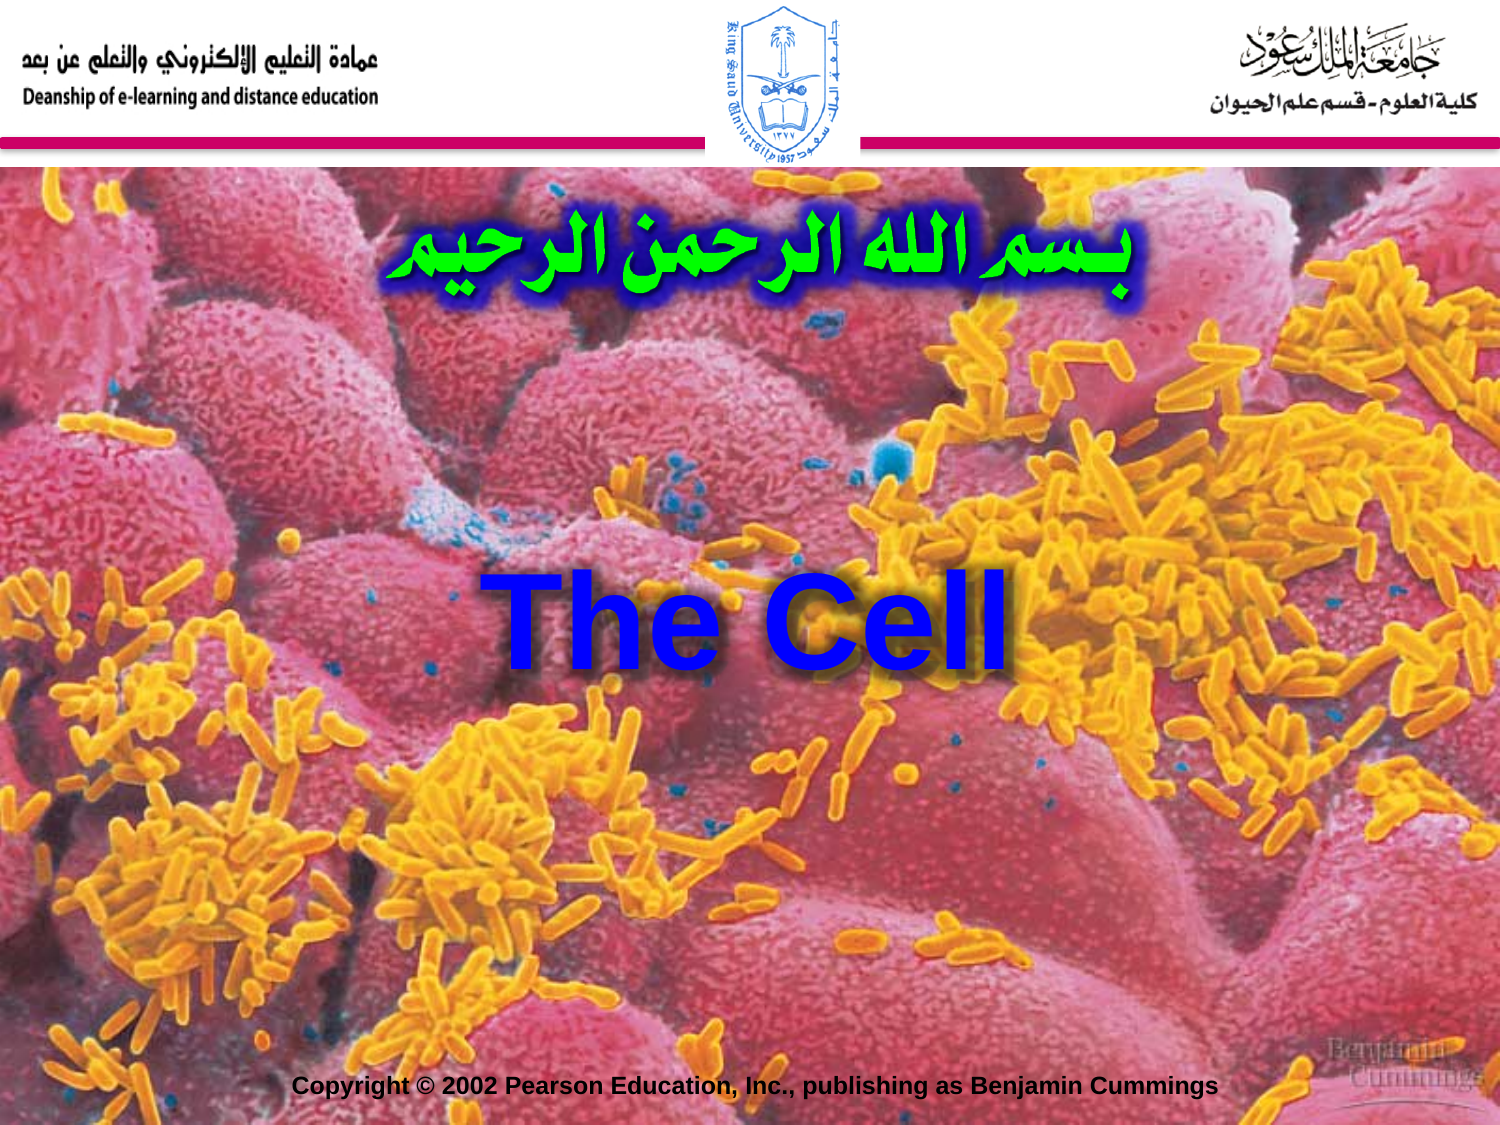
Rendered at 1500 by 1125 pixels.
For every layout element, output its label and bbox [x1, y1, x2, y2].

text_box [0, 0, 1500, 166]
picture [0, 149, 1500, 1125]
